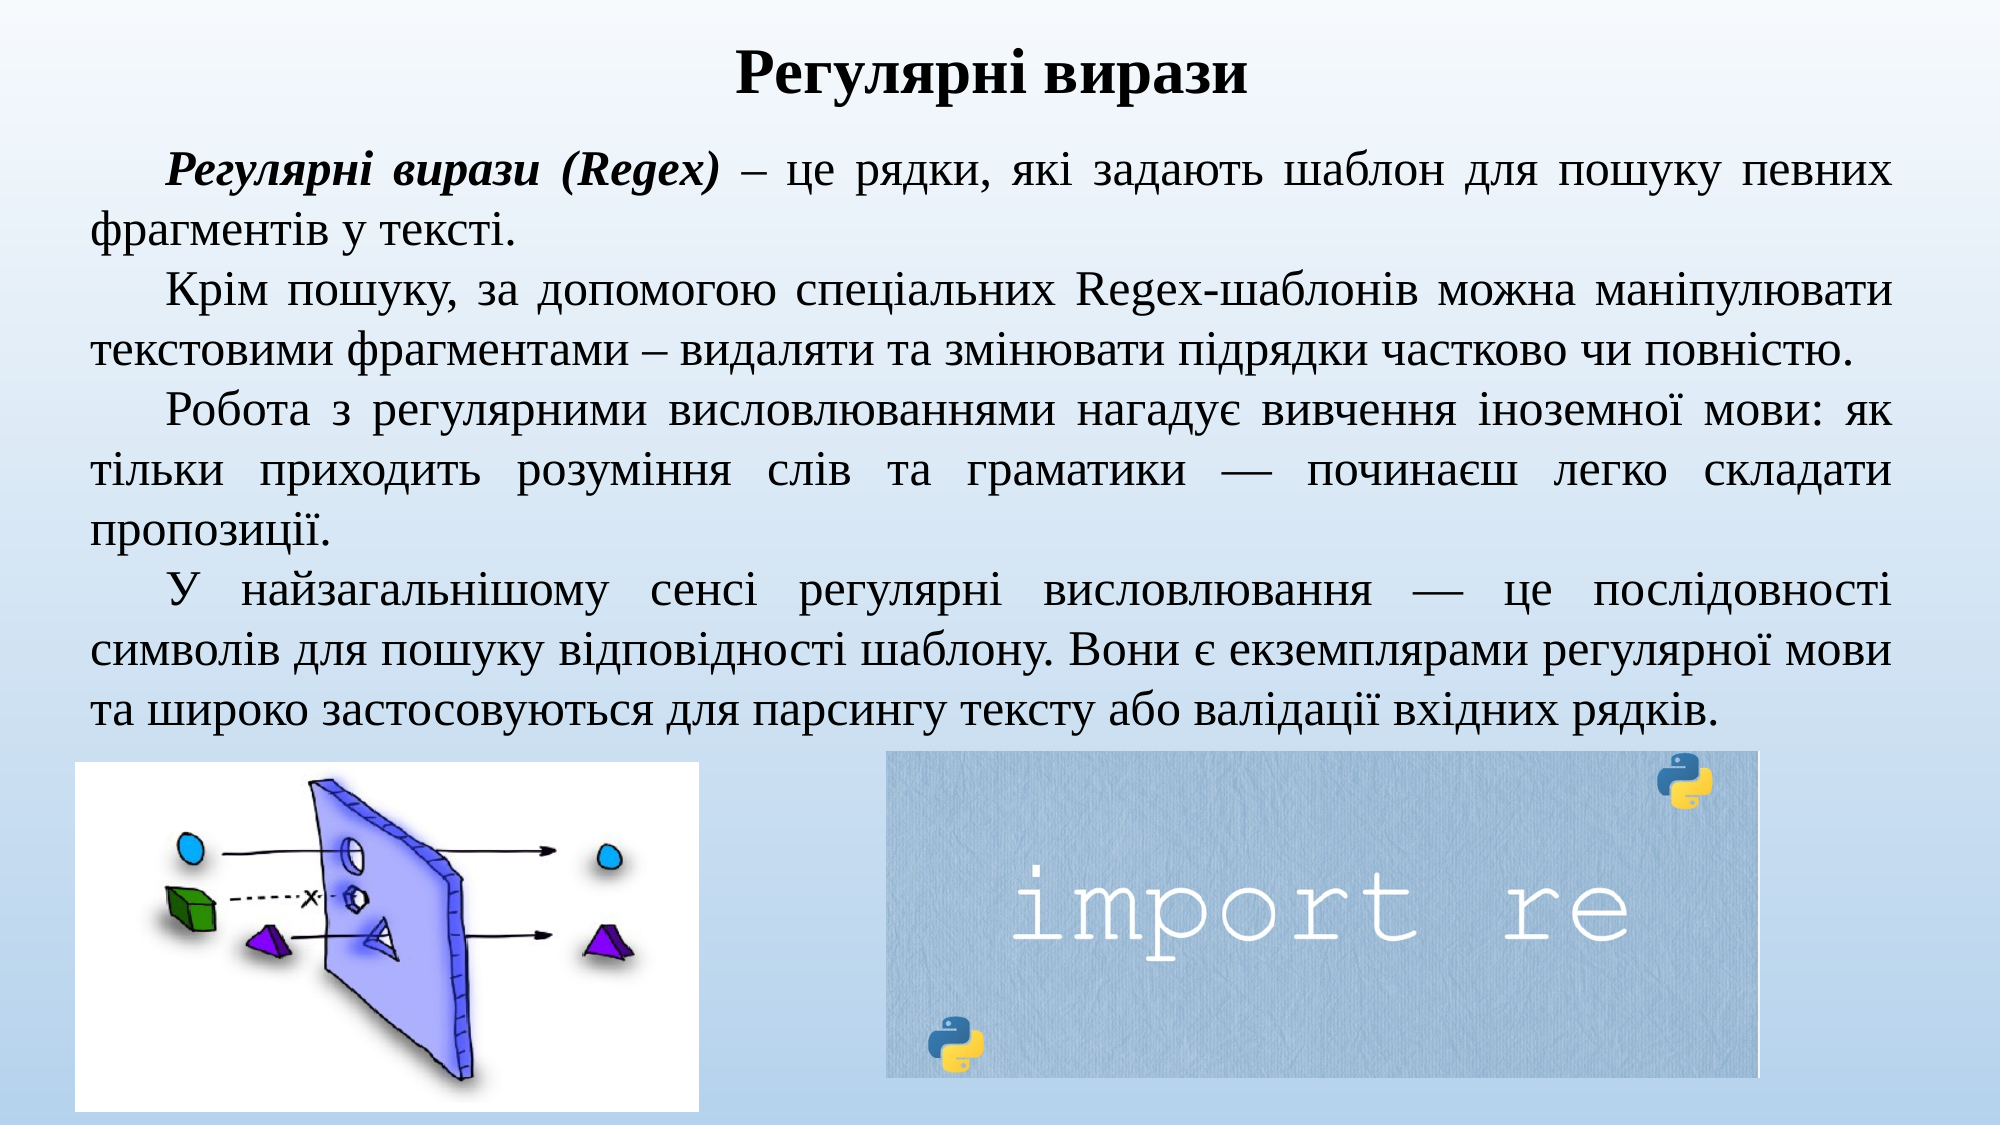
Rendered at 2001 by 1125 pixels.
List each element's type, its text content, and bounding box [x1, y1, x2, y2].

title Регулярні вирази [129, 29, 1855, 115]
picture [886, 751, 1760, 1078]
picture [75, 762, 699, 1112]
list Регулярні вирази (Regex) – це рядки, які задають шаблон для пошуку певних фрагментів у тексті. Крім пошуку, за допомогою спеціальних Regex-шаблонів можна маніпулювати текстовими фрагментами – видаляти та змінювати підрядки частково чи повністю. Робота з регулярними висловлюваннями нагадує вивчення іноземної мови: як тільки приходить розуміння слів та граматики — починаєш легко складати пропозиції. У найзагальнішому сенсі регулярні висловлювання — це послідовності символів для пошуку відповідності шаблону. Вони є екземплярами регулярної мови та широко застосовуються для парсингу тексту або валідації вхідних рядків. [75, 128, 1909, 1078]
